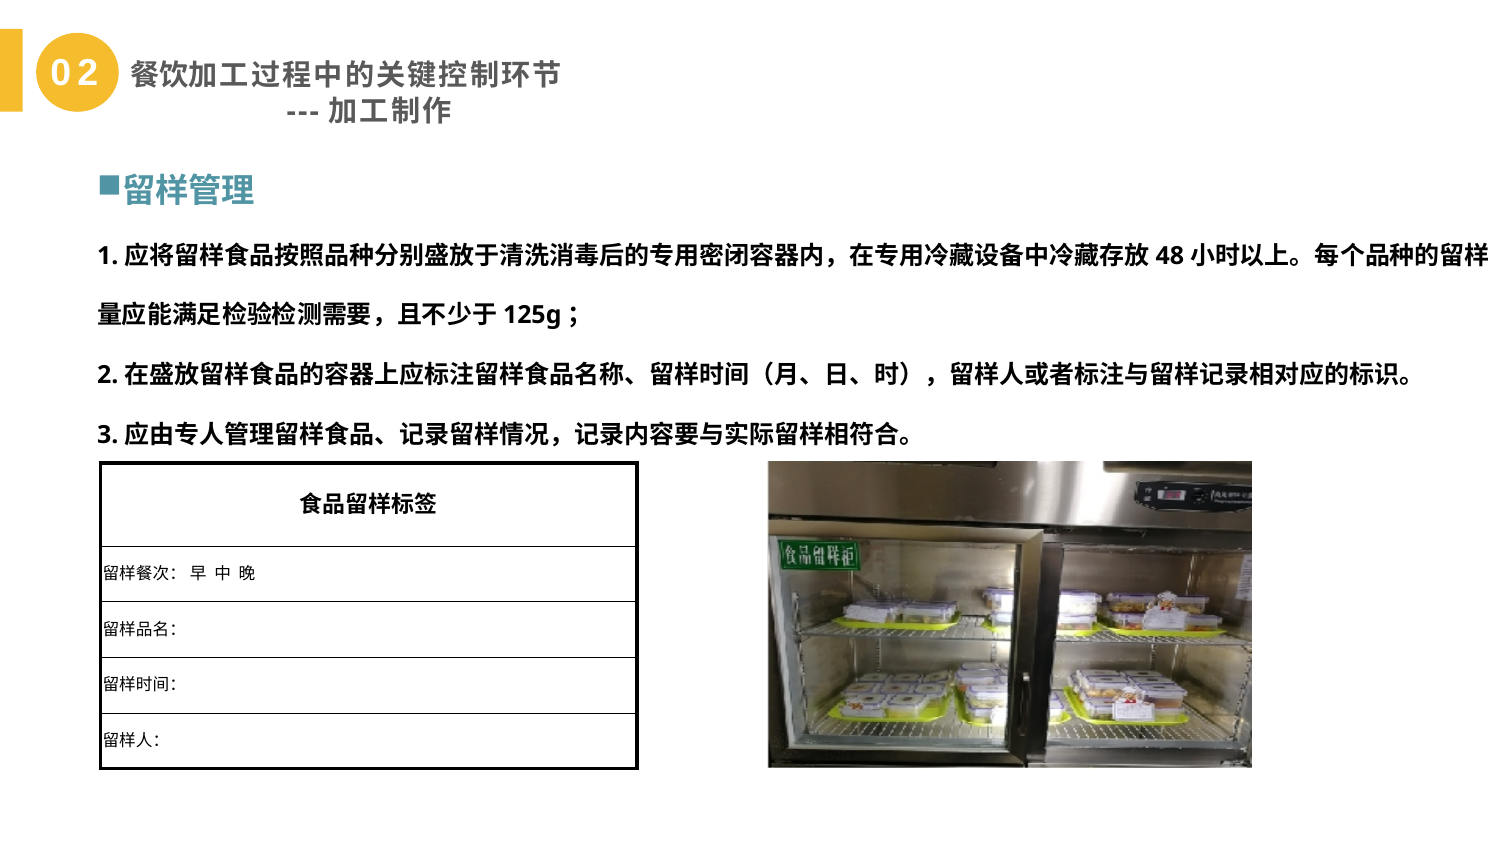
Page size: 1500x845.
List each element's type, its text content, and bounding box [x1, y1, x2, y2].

table_cell 留样人： [102, 714, 635, 767]
table_cell 留样餐次： 早 中 晚 [102, 547, 635, 601]
text_box [35, 55, 39, 90]
table_cell 留样时间： [102, 658, 635, 713]
picture [767, 461, 1252, 769]
text_box [0, 28, 24, 113]
table_header 食品留样标签 [102, 465, 635, 546]
text_box [49, 31, 106, 42]
table_cell 留样品名： [102, 602, 635, 657]
text_box 02 餐饮加工过程中的关键控制环节 ---加工制作 [39, 42, 576, 178]
text_box 留样管理 1.应将留样食品按照品种分别盛放于清洗消毒后的专用密闭容器内，在专用冷藏设备中冷藏存放48小时以上。每个品种的留样量应能满足检验检测需要，且不少于125g； 2.在盛放留样食品的容器上应标注留样食品名称、留样时间（月、日、时），留样人或者标注与留样记录相对应的标识。 3.应由专人管理留样食品、记录留样情况，记录内容要与实际留样相符合。 [82, 141, 1500, 644]
